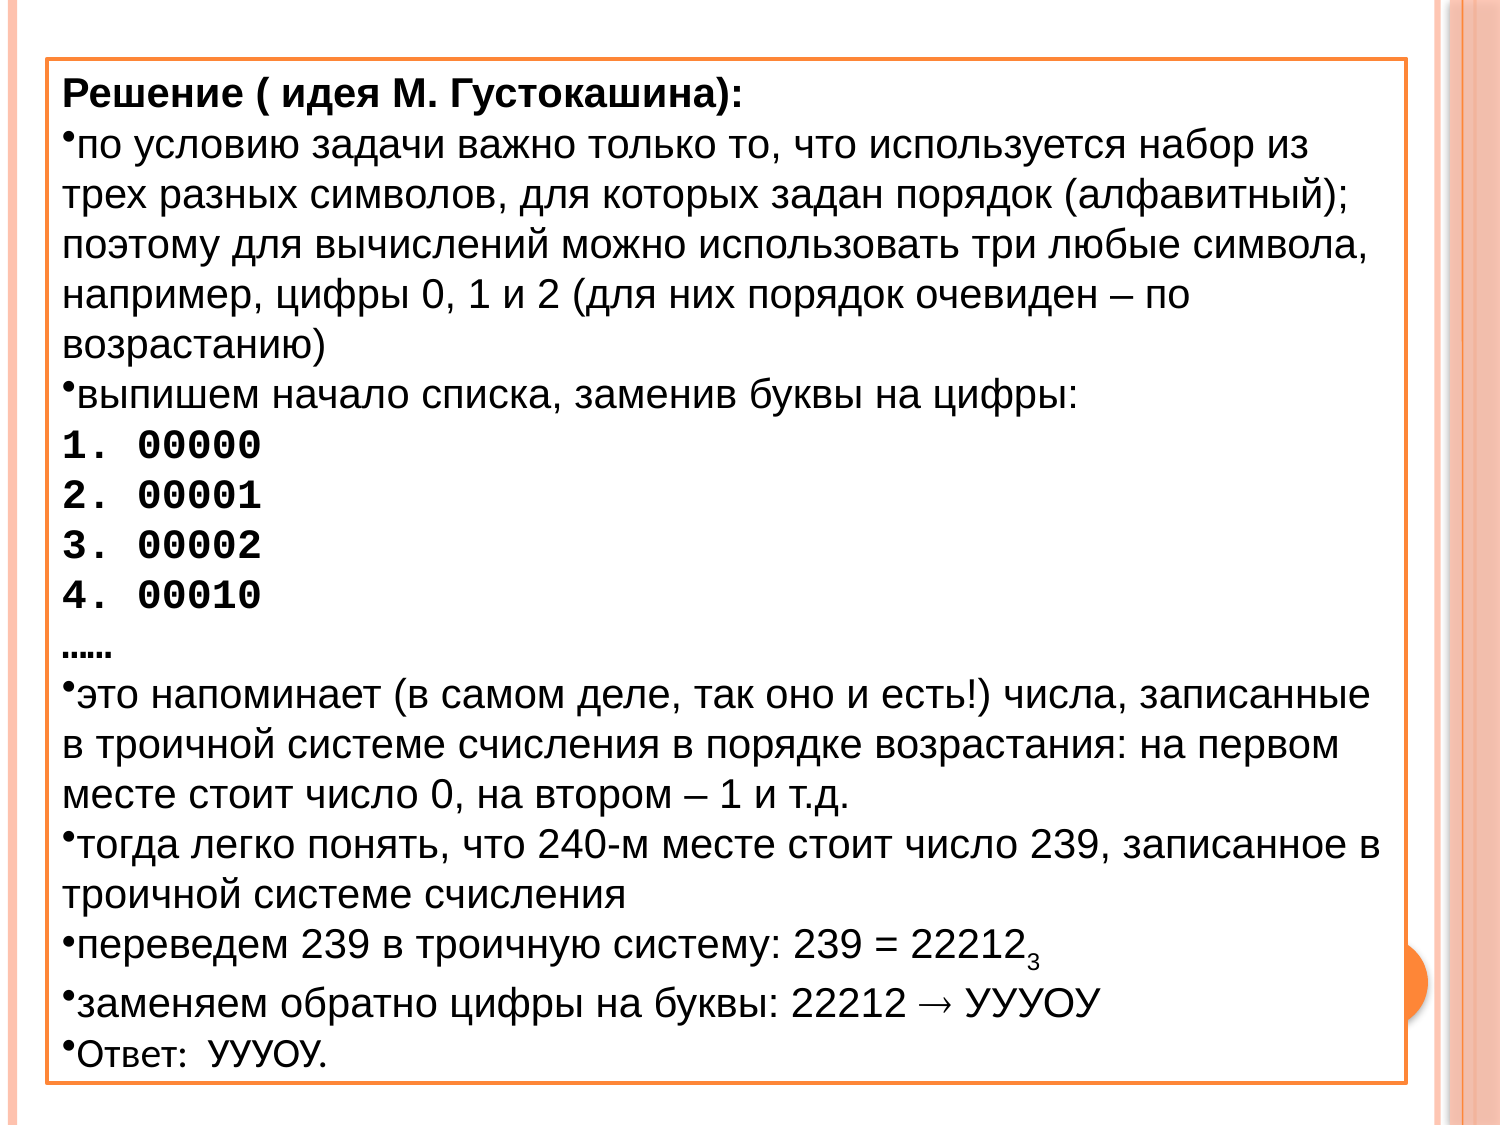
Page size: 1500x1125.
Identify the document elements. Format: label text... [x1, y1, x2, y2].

text_box Решение ( идея М. Густокашина): по условию задачи важно только то, что используется набор из трех разных символов, для которых задан порядок (алфавитный); поэтому для вычислений можно использовать три любые символа, например, цифры 0, 1 и 2 (для них порядок очевиден – по возрастанию) выпишем начало списка, заменив буквы на цифры: 1. 00000 2. 00001 3. 00002 4. 00010 …… это напоминает (в самом деле, так оно и есть!) числа, записанные в троичной системе счисления в порядке возрастания: на первом месте стоит число 0, на втором – 1 и т.д. тогда легко понять, что 240-м месте стоит число 239, записанное в троичной системе счисления переведем 239 в троичную систему: 239 = 222123 заменяем обратно цифры на буквы: 22212  УУУОУ Ответ: УУУОУ. [45, 57, 1408, 1085]
